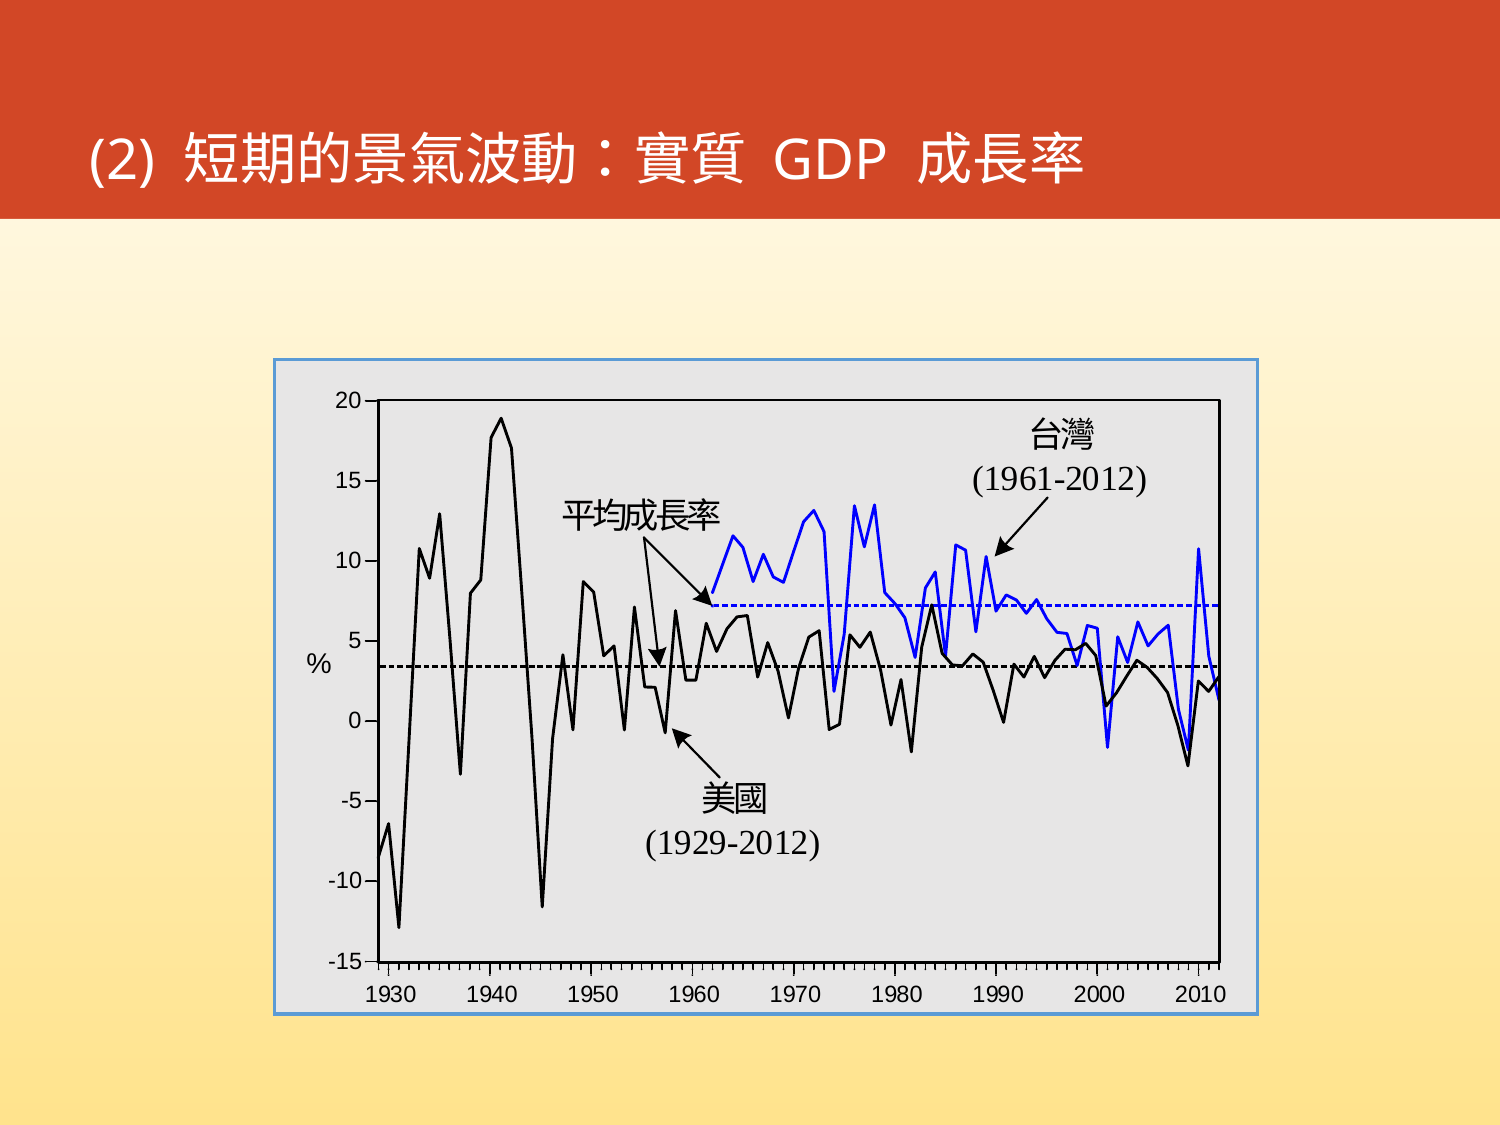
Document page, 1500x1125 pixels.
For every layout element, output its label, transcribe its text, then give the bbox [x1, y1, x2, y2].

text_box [276, 360, 1256, 1013]
title (2) 短期的景氣波動：實質 GDP 成長率 [74, 38, 1397, 199]
